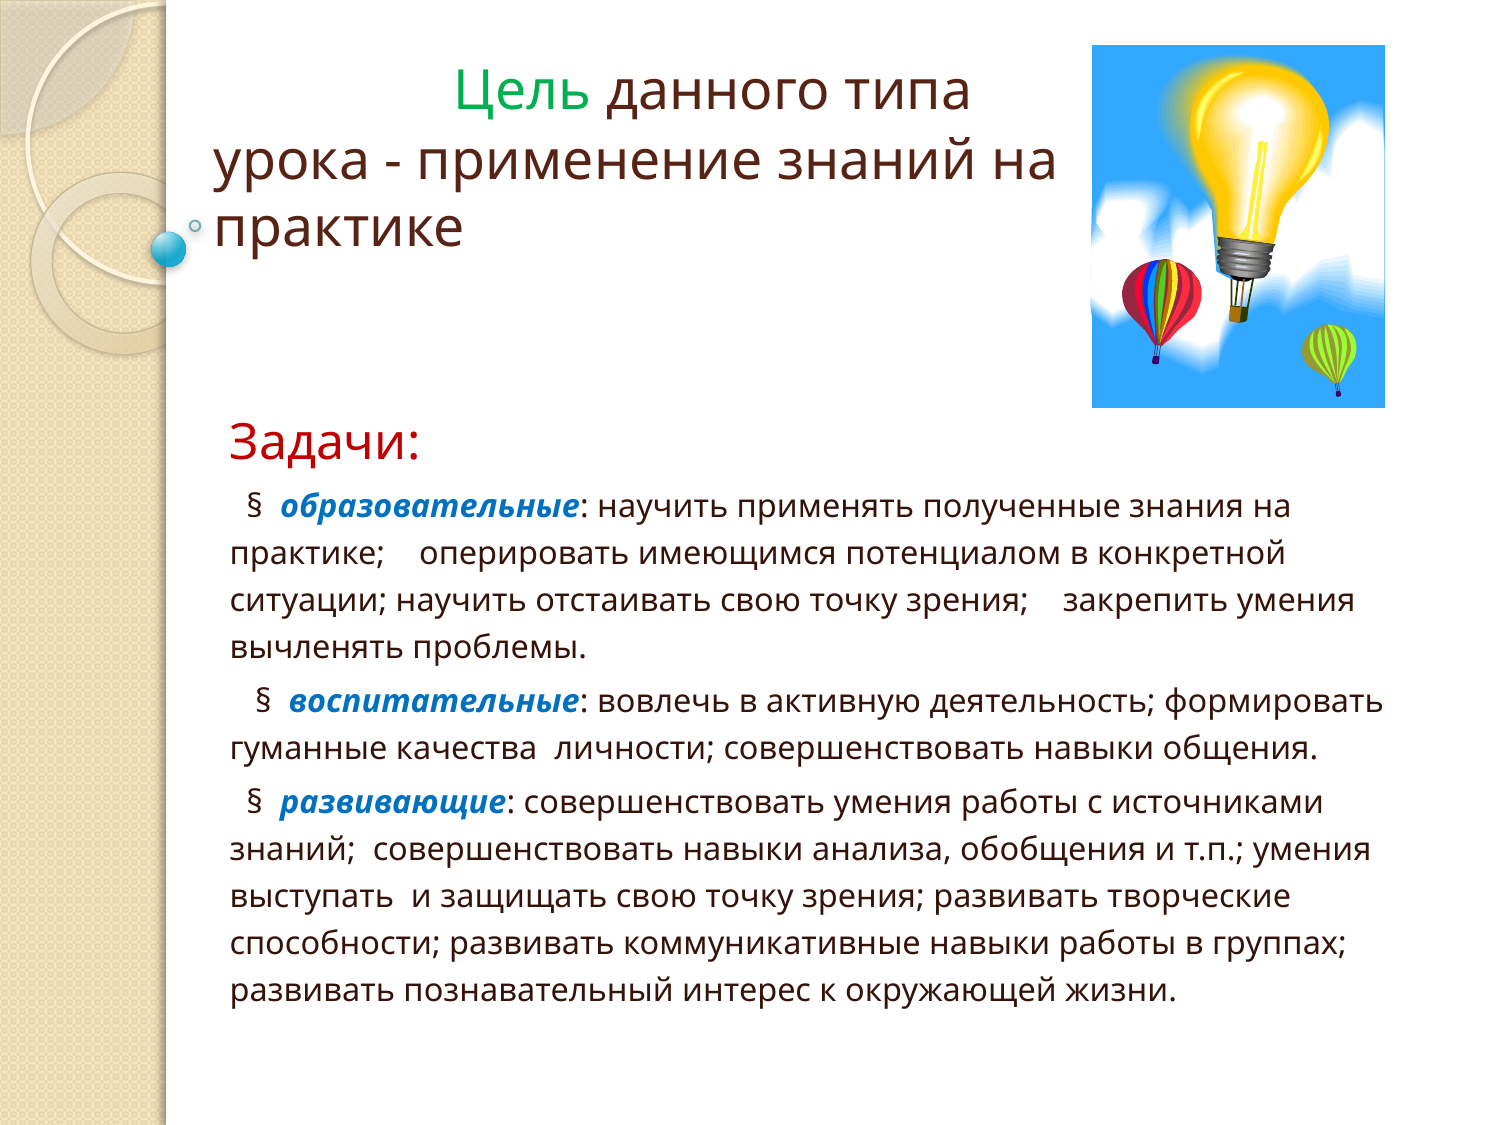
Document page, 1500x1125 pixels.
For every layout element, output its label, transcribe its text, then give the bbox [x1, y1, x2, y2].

picture [1089, 44, 1386, 409]
title Цель данного типа урока - применение знаний на практике [199, 23, 1114, 265]
subtitle Задачи: § образовательные: научить применять полученные знания на практике; оперировать имеющимся потенциалом в конкретной ситуации; научить отстаивать свою точку зрения; закрепить умения вычленять проблемы. § воспитательные: вовлечь в активную деятельность; формировать гуманные качества личности; совершенствовать навыки общения. § развивающие: совершенствовать умения работы с источниками знаний; совершенствовать навыки анализа, обобщения и т.п.; умения выступать и защищать свою точку зрения; развивать творческие способности; развивать коммуникативные навыки работы в группах; развивать познавательный интерес к окружающей жизни. [210, 410, 1426, 1056]
